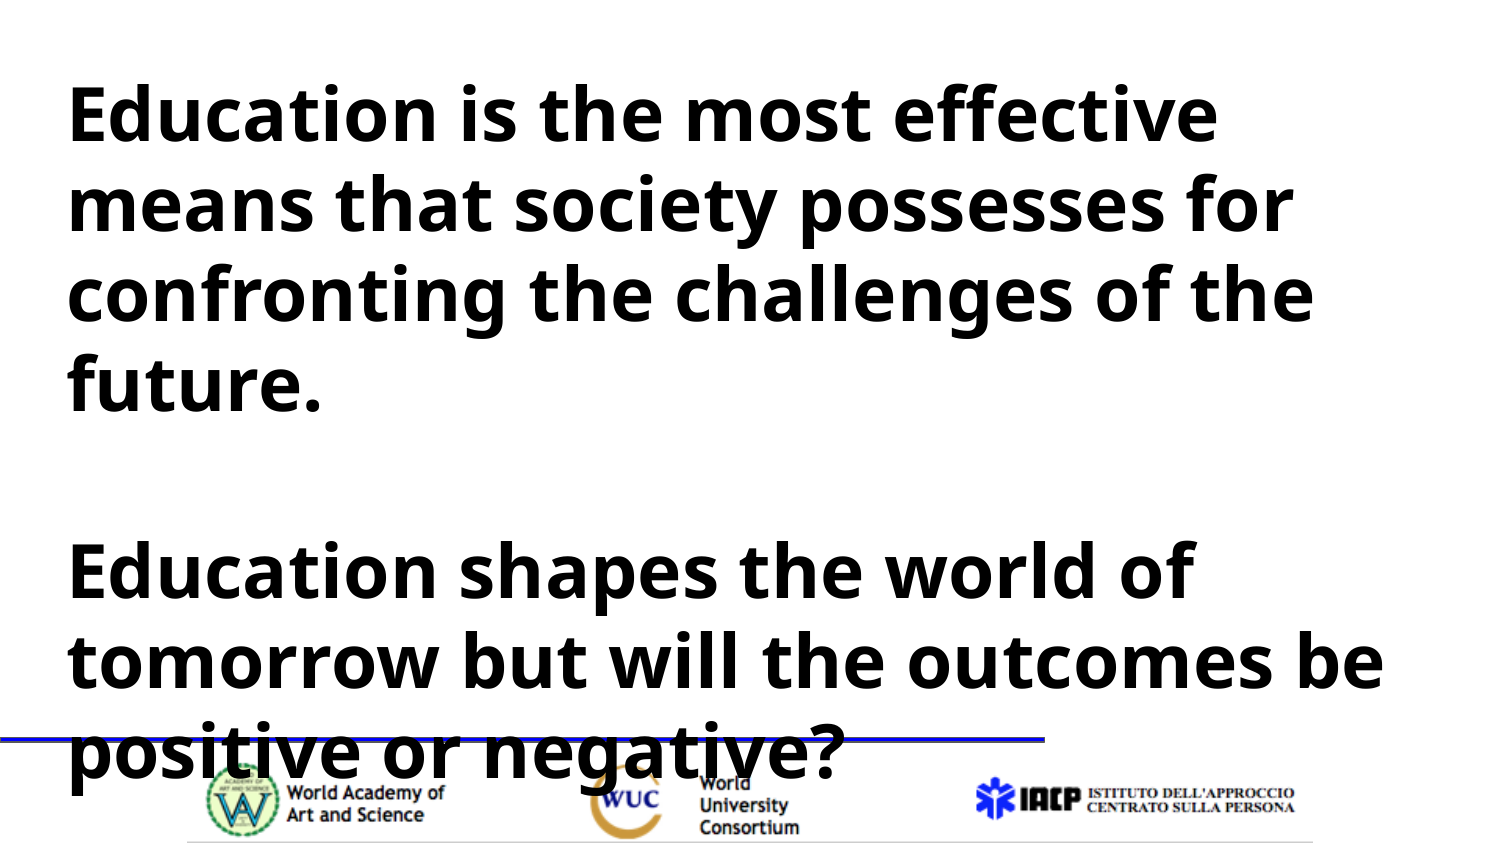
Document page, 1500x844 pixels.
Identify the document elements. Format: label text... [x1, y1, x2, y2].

list Education is the most effective means that society possesses for confronting the challenges of the future. Education shapes the world of tomorrow but will the outcomes be positive or negative? [50, 51, 1424, 718]
text_box [0, 737, 1045, 742]
picture [187, 757, 1313, 844]
